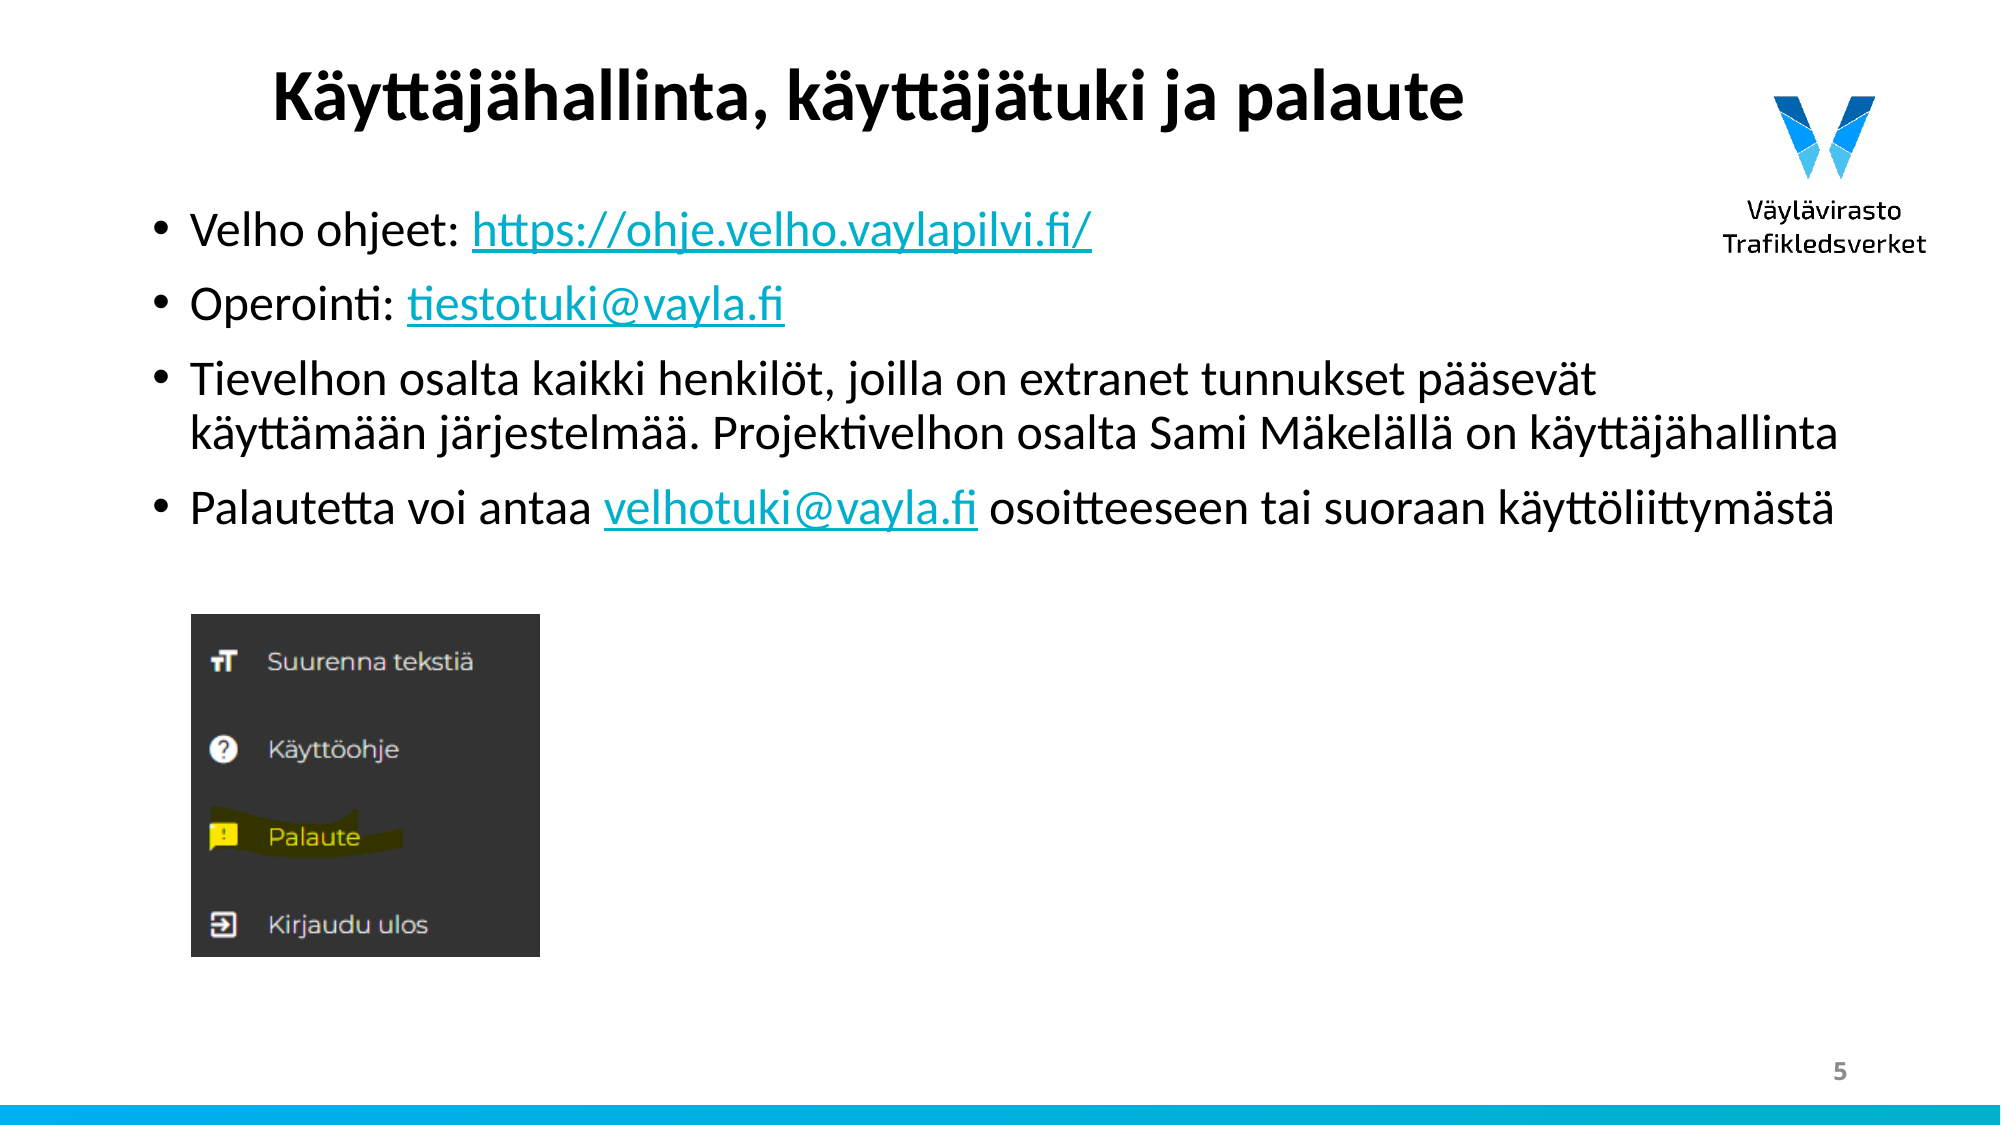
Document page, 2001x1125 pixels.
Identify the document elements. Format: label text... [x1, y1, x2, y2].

picture [1683, 57, 1967, 294]
title Käyttäjähallinta, käyttäjätuki ja palaute [258, 48, 1653, 144]
slide_number 5 [1777, 1042, 1863, 1103]
picture [191, 614, 540, 957]
list Velho ohjeet: https://ohje.velho.vaylapilvi.fi/ Operointi: tiestotuki@vayla.fi Tievelhon osalta kaikki henkilöt, joilla on extranet tunnukset pääsevät käyttämään järjestelmää. Projektivelhon osalta Sami Mäkelällä on käyttäjähallinta Palautetta voi antaa velhotuki@vayla.fi osoitteeseen tai suoraan käyttöliittymästä [137, 195, 1858, 971]
